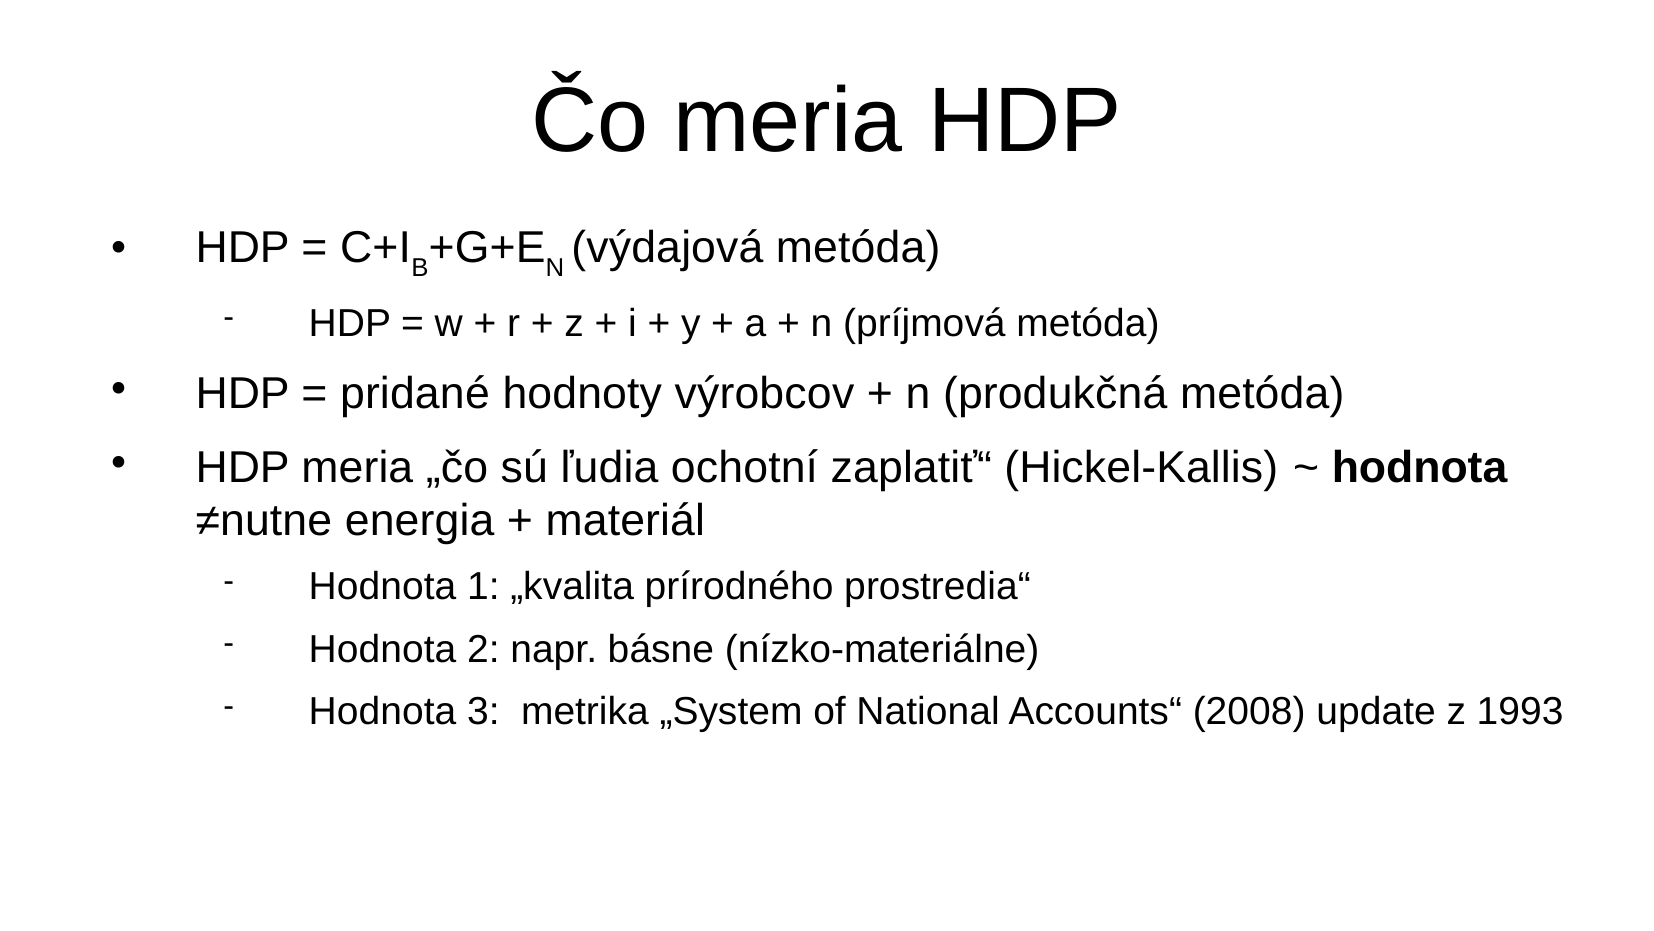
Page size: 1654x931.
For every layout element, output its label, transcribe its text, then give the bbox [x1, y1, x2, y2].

text_box HDP = C+IB+G+EN (výdajová metóda) HDP = w + r + z + i + y + a + n (príjmová metóda) HDP = pridané hodnoty výrobcov + n (produkčná metóda) HDP meria „čo sú ľudia ochotní zaplatiť“ (Hickel-Kallis) ~ hodnota ≠nutne energia + materiál Hodnota 1: „kvalita prírodného prostredia“ Hodnota 2: napr. básne (nízko-materiálne) Hodnota 3: metrika „System of National Accounts“ (2008) update z 1993 [82, 217, 1571, 757]
text_box Čo meria HDP [82, 37, 1571, 193]
